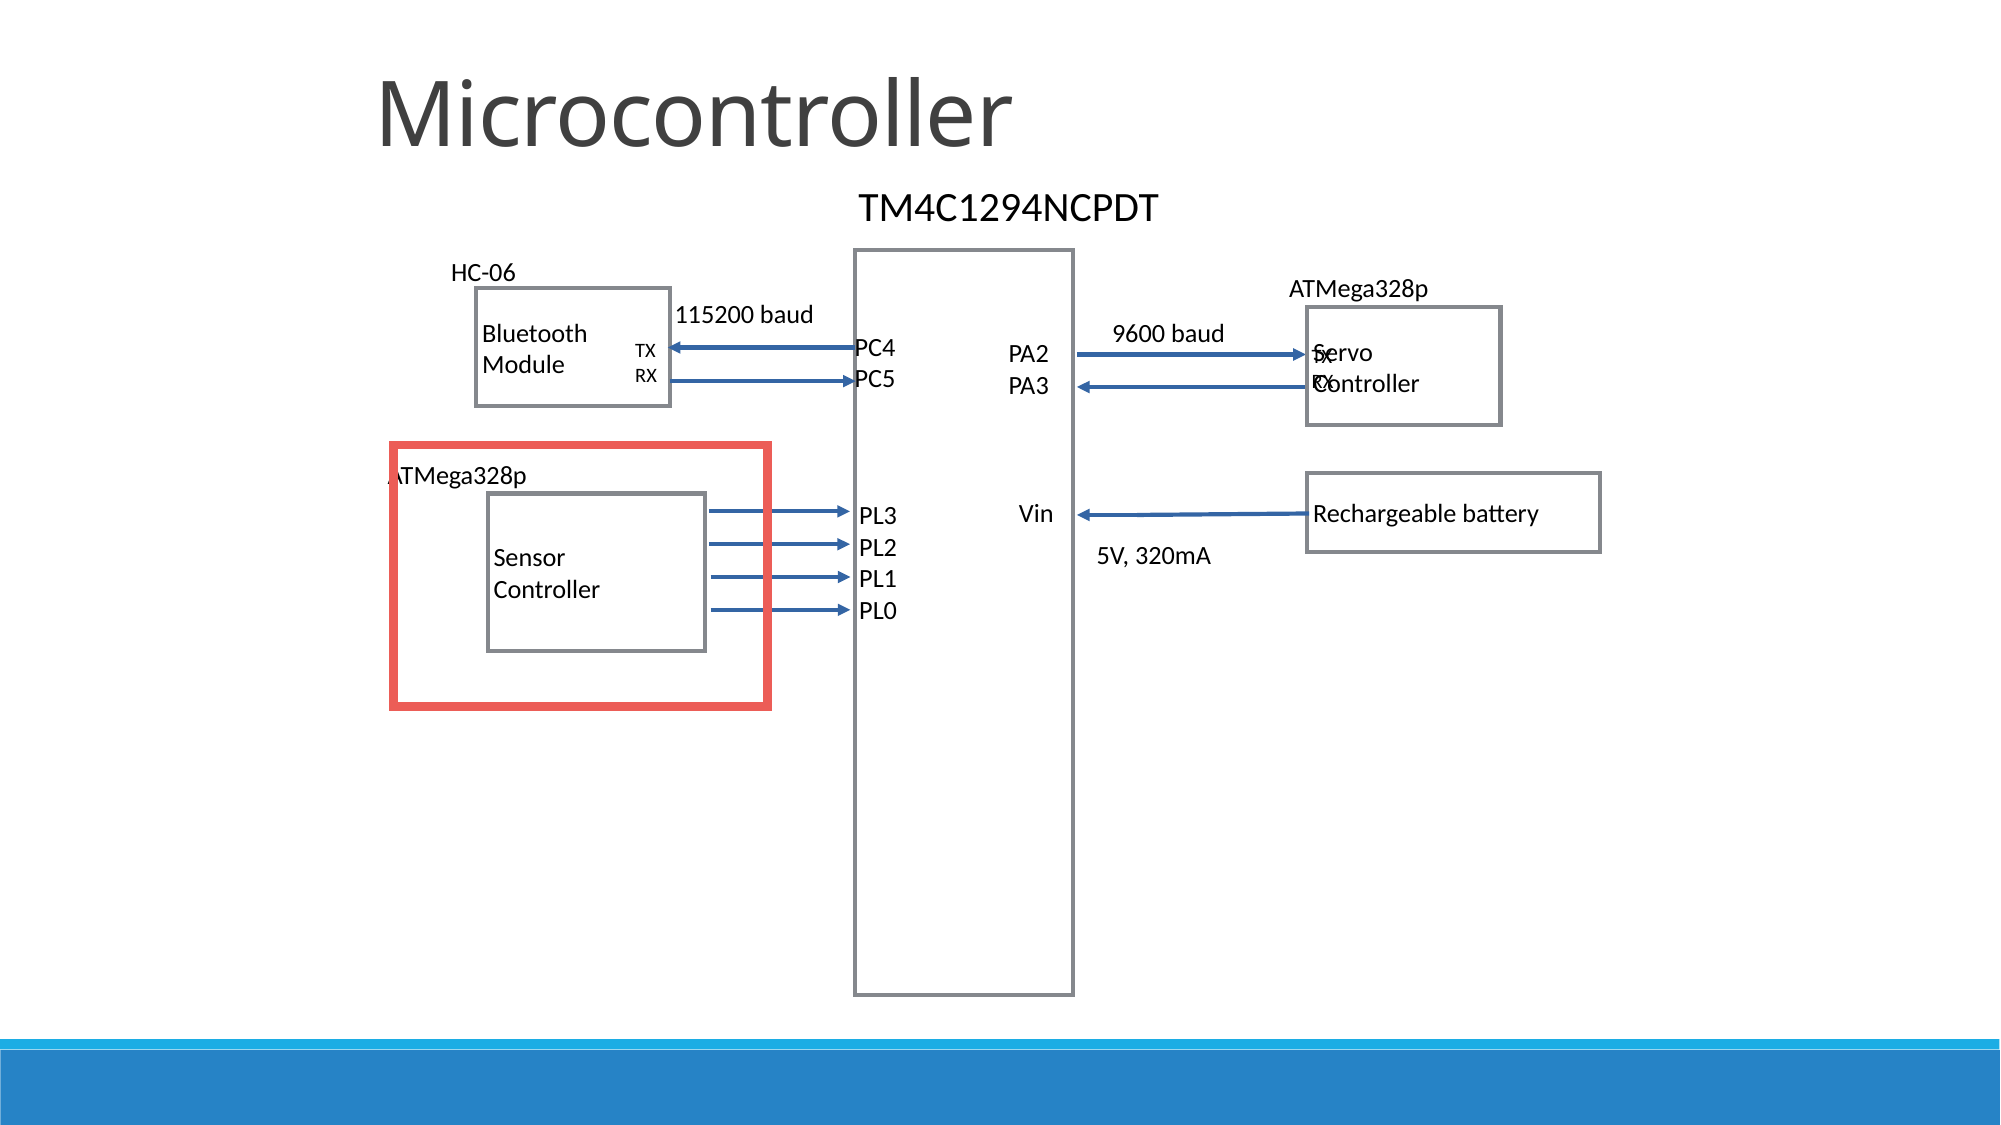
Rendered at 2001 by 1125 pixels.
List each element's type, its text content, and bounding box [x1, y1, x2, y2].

text_box 115200 baud [678, 291, 820, 335]
title Microcontroller [359, 51, 1641, 173]
text_box ATMega328p [1283, 265, 1525, 309]
text_box [678, 341, 856, 354]
text_box ATMega328p [381, 452, 393, 496]
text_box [1306, 472, 1601, 553]
text_box 5V, 320mA [1090, 532, 1312, 577]
text_box [162, 220, 1896, 344]
text_box PL3 PL2 PL1 PL0 [853, 492, 903, 694]
text_box [855, 250, 1074, 996]
text_box Vin [1013, 490, 1060, 534]
text_box [1076, 380, 1303, 394]
text_box [768, 537, 850, 551]
text_box TM4C1294NCPDT [852, 174, 1172, 236]
text_box [768, 603, 851, 617]
text_box [1076, 508, 1151, 522]
text_box HC-06 [445, 249, 687, 293]
text_box [678, 374, 856, 388]
text_box [1076, 348, 1303, 361]
text_box [393, 444, 768, 707]
text_box 9600 baud [1106, 310, 1231, 354]
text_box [1306, 306, 1502, 426]
text_box [768, 570, 851, 584]
text_box [768, 505, 850, 518]
text_box PC4 PC5 [848, 324, 902, 399]
text_box PA2 PA3 [1002, 330, 1055, 406]
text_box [475, 287, 671, 407]
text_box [487, 492, 706, 652]
